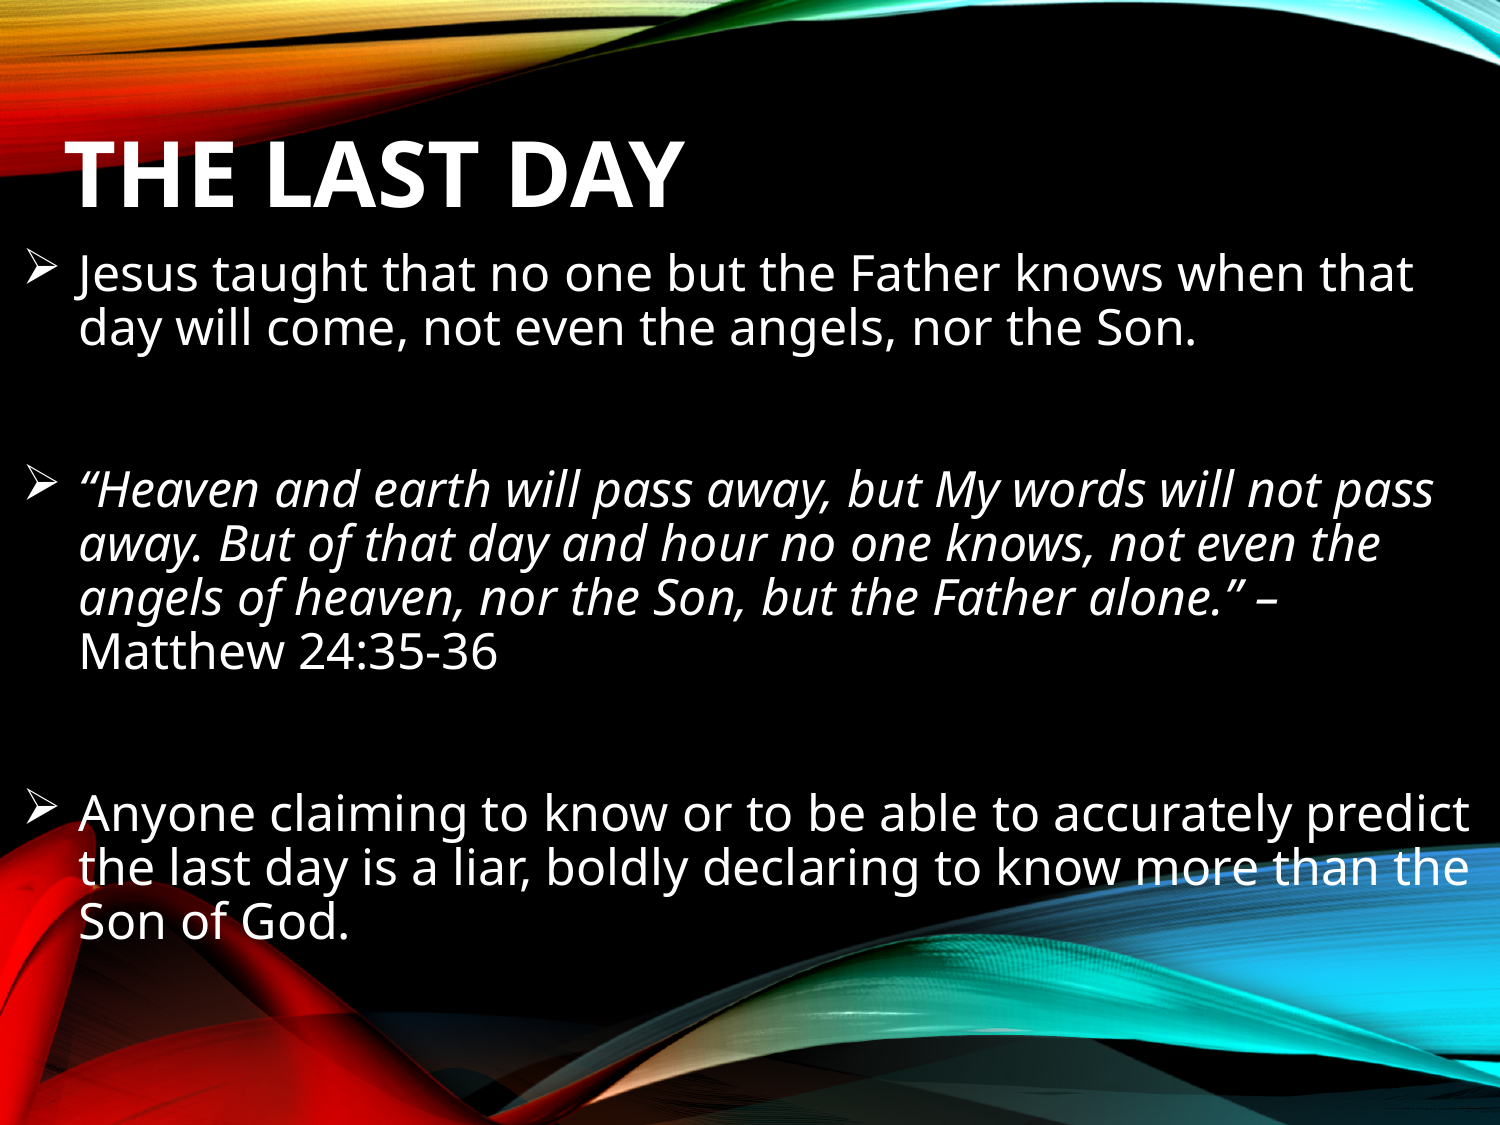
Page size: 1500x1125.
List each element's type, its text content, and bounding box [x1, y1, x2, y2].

picture [0, 0, 1500, 178]
title THE LAST DAY [48, 32, 1452, 235]
subtitle Jesus taught that no one but the Father knows when that day will come, not even the angels, nor the Son. “Heaven and earth will pass away, but My words will not pass away. But of that day and hour no one knows, not even the angels of heaven, nor the Son, but the Father alone.” – Matthew 24:35-36 Anyone claiming to know or to be able to accurately predict the last day is a liar, boldly declaring to know more than the Son of God. [7, 241, 1493, 958]
picture [0, 819, 1500, 1125]
